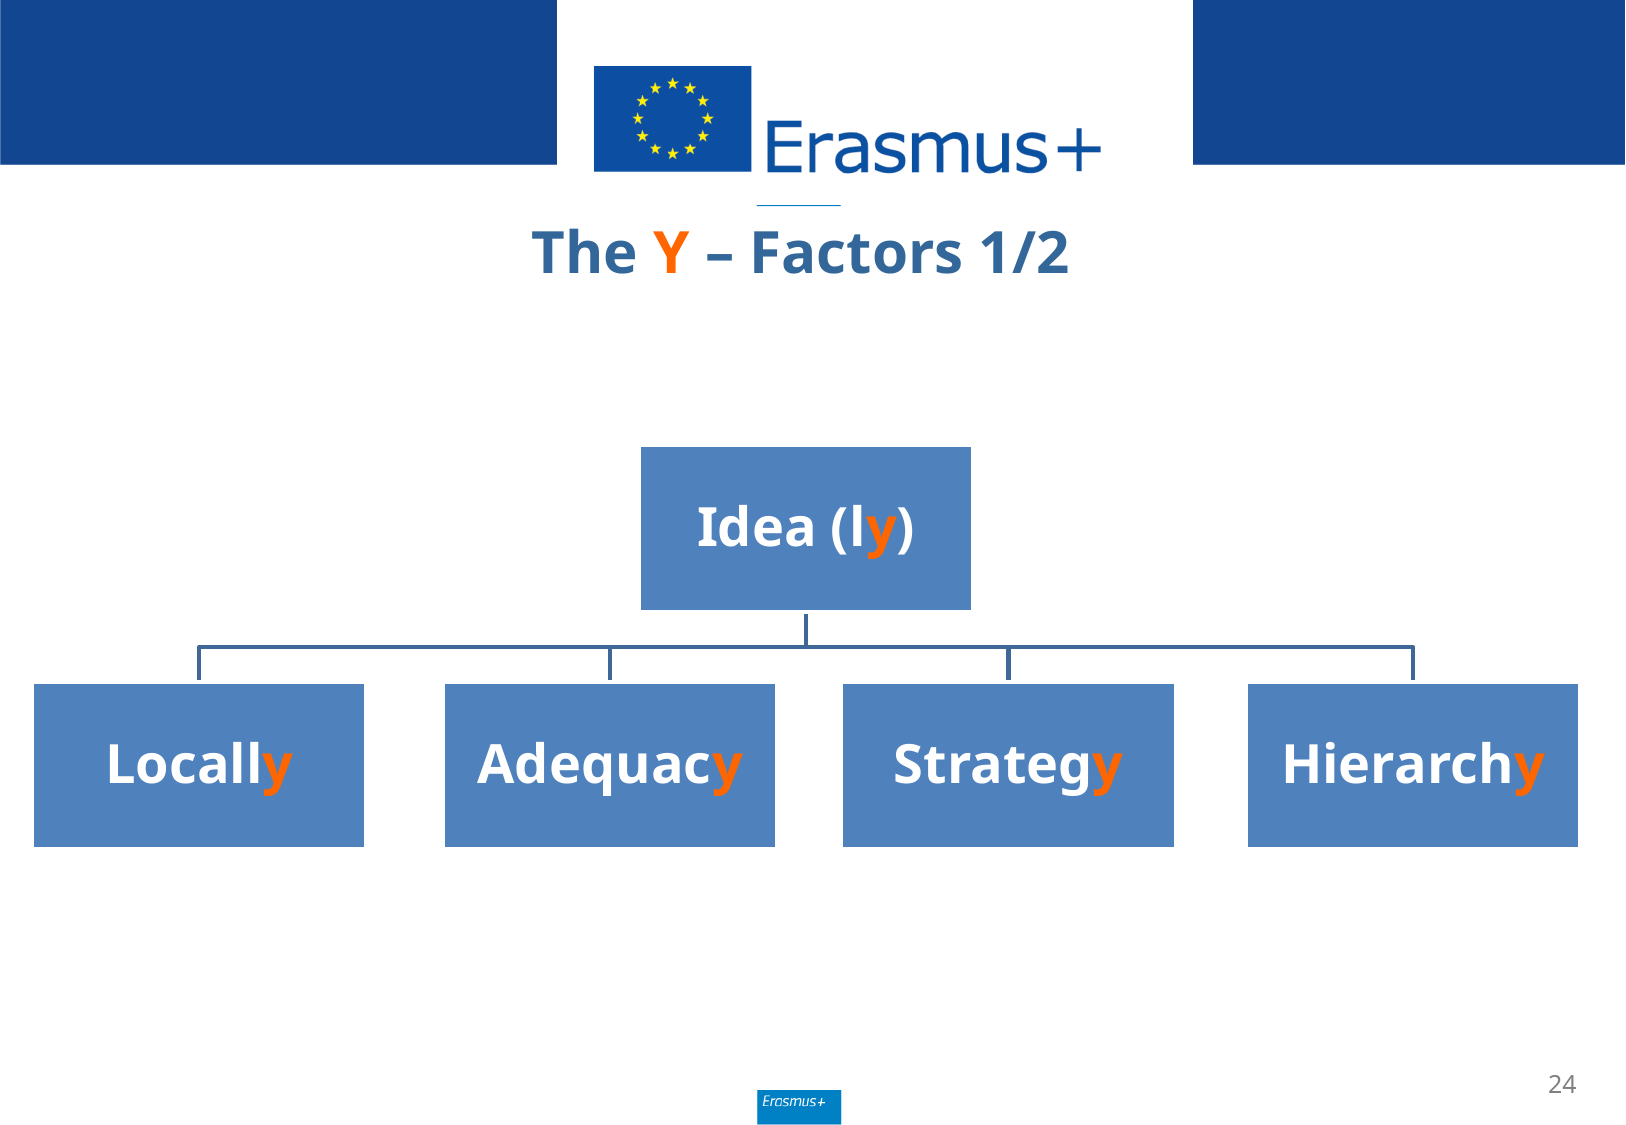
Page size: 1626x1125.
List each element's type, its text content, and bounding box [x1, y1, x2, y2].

slide_number 24 [1212, 1060, 1592, 1125]
title The Y – Factors 1/2 [31, 195, 1586, 305]
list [30, 322, 1582, 972]
picture [0, 0, 1625, 1125]
